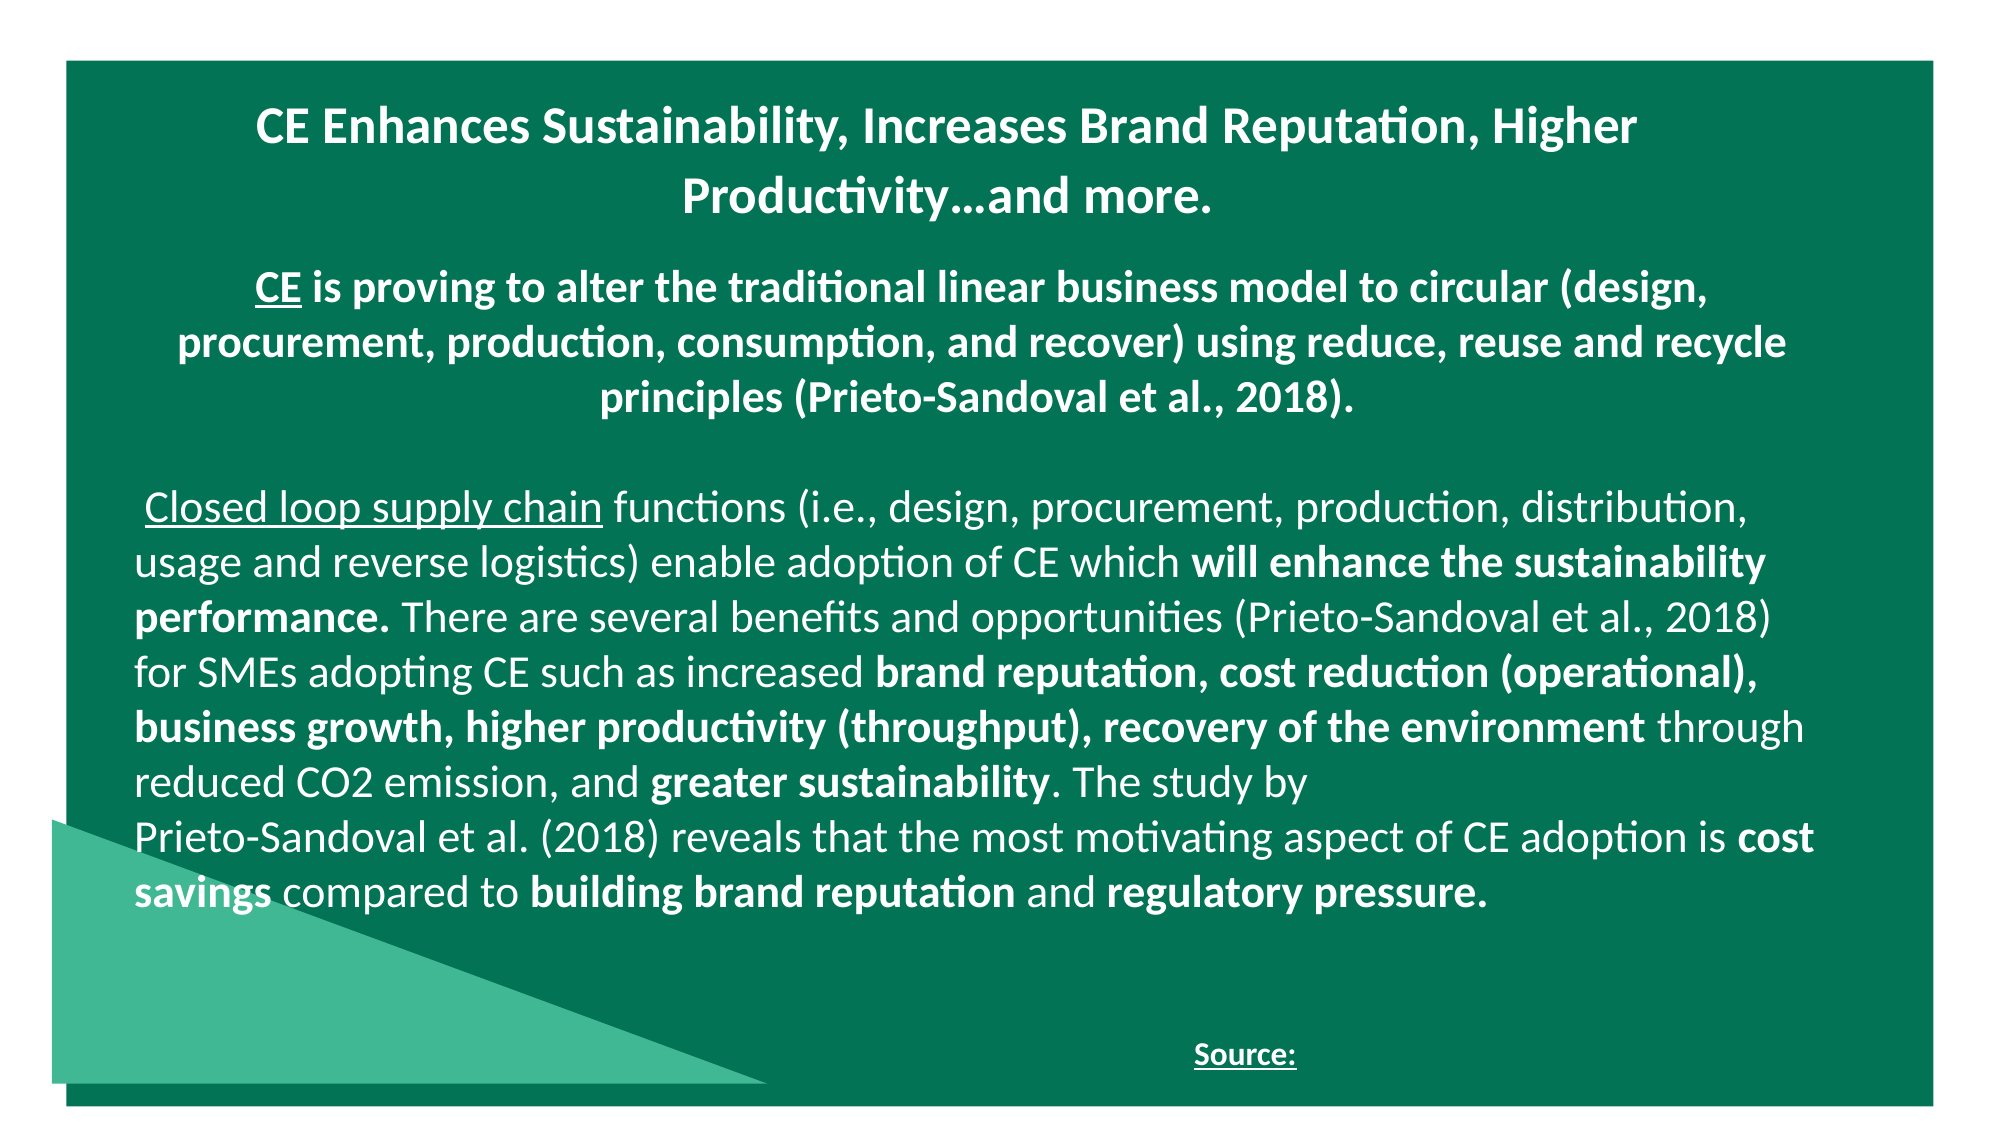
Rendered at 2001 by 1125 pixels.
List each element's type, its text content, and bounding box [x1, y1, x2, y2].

list CE Enhances Sustainability, Increases Brand Reputation, Higher Productivity…and more. [119, 76, 1778, 233]
list CE is proving to alter the traditional linear business model to circular (design, procurement, production, consumption, and recover) using reduce, reuse and recycle principles (Prieto-Sandoval et al., 2018). Closed loop supply chain functions (i.e., design, procurement, production, distribution, usage and reverse logistics) enable adoption of CE which will enhance the sustainability performance. There are several benefits and opportunities (Prieto-Sandoval et al., 2018) for SMEs adopting CE such as increased brand reputation, cost reduction (operational), business growth, higher productivity (throughput), recovery of the environment through reduced CO2 emission, and greater sustainability. The study by Prieto-Sandoval et al. (2018) reveals that the most motivating aspect of CE adoption is cost savings compared to building brand reputation and regulatory pressure. [119, 249, 1846, 755]
text_box Source: [688, 1024, 1803, 1080]
